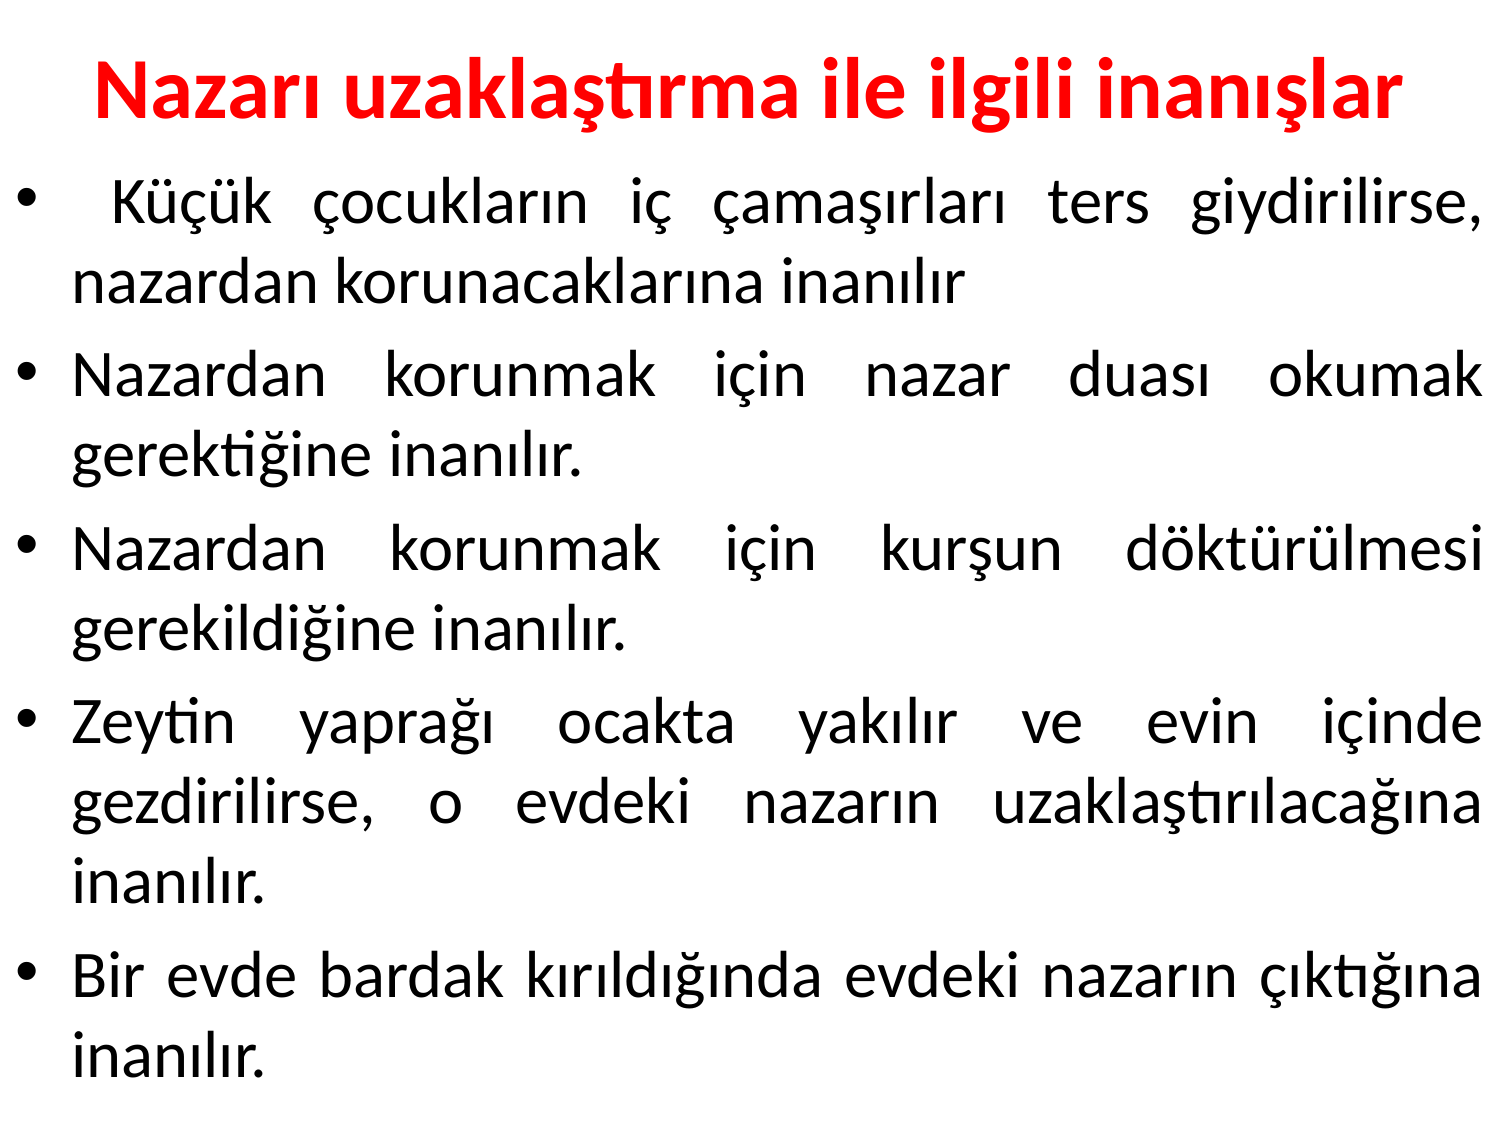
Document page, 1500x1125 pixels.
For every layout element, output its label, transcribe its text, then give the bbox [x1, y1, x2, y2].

title Nazarı uzaklaştırma ile ilgili inanışlar [75, 0, 1425, 149]
list Küçük çocukların iç çamaşırları ters giydirilirse, nazardan korunacaklarına inanılır Nazardan korunmak için nazar duası okumak gerektiğine inanılır. Nazardan korunmak için kurşun döktürülmesi gerekildiğine inanılır. Zeytin yaprağı ocakta yakılır ve evin içinde gezdirilirse, o evdeki nazarın uzaklaştırılacağına inanılır. Bir evde bardak kırıldığında evdeki nazarın çıktığına inanılır. [0, 149, 1500, 1125]
